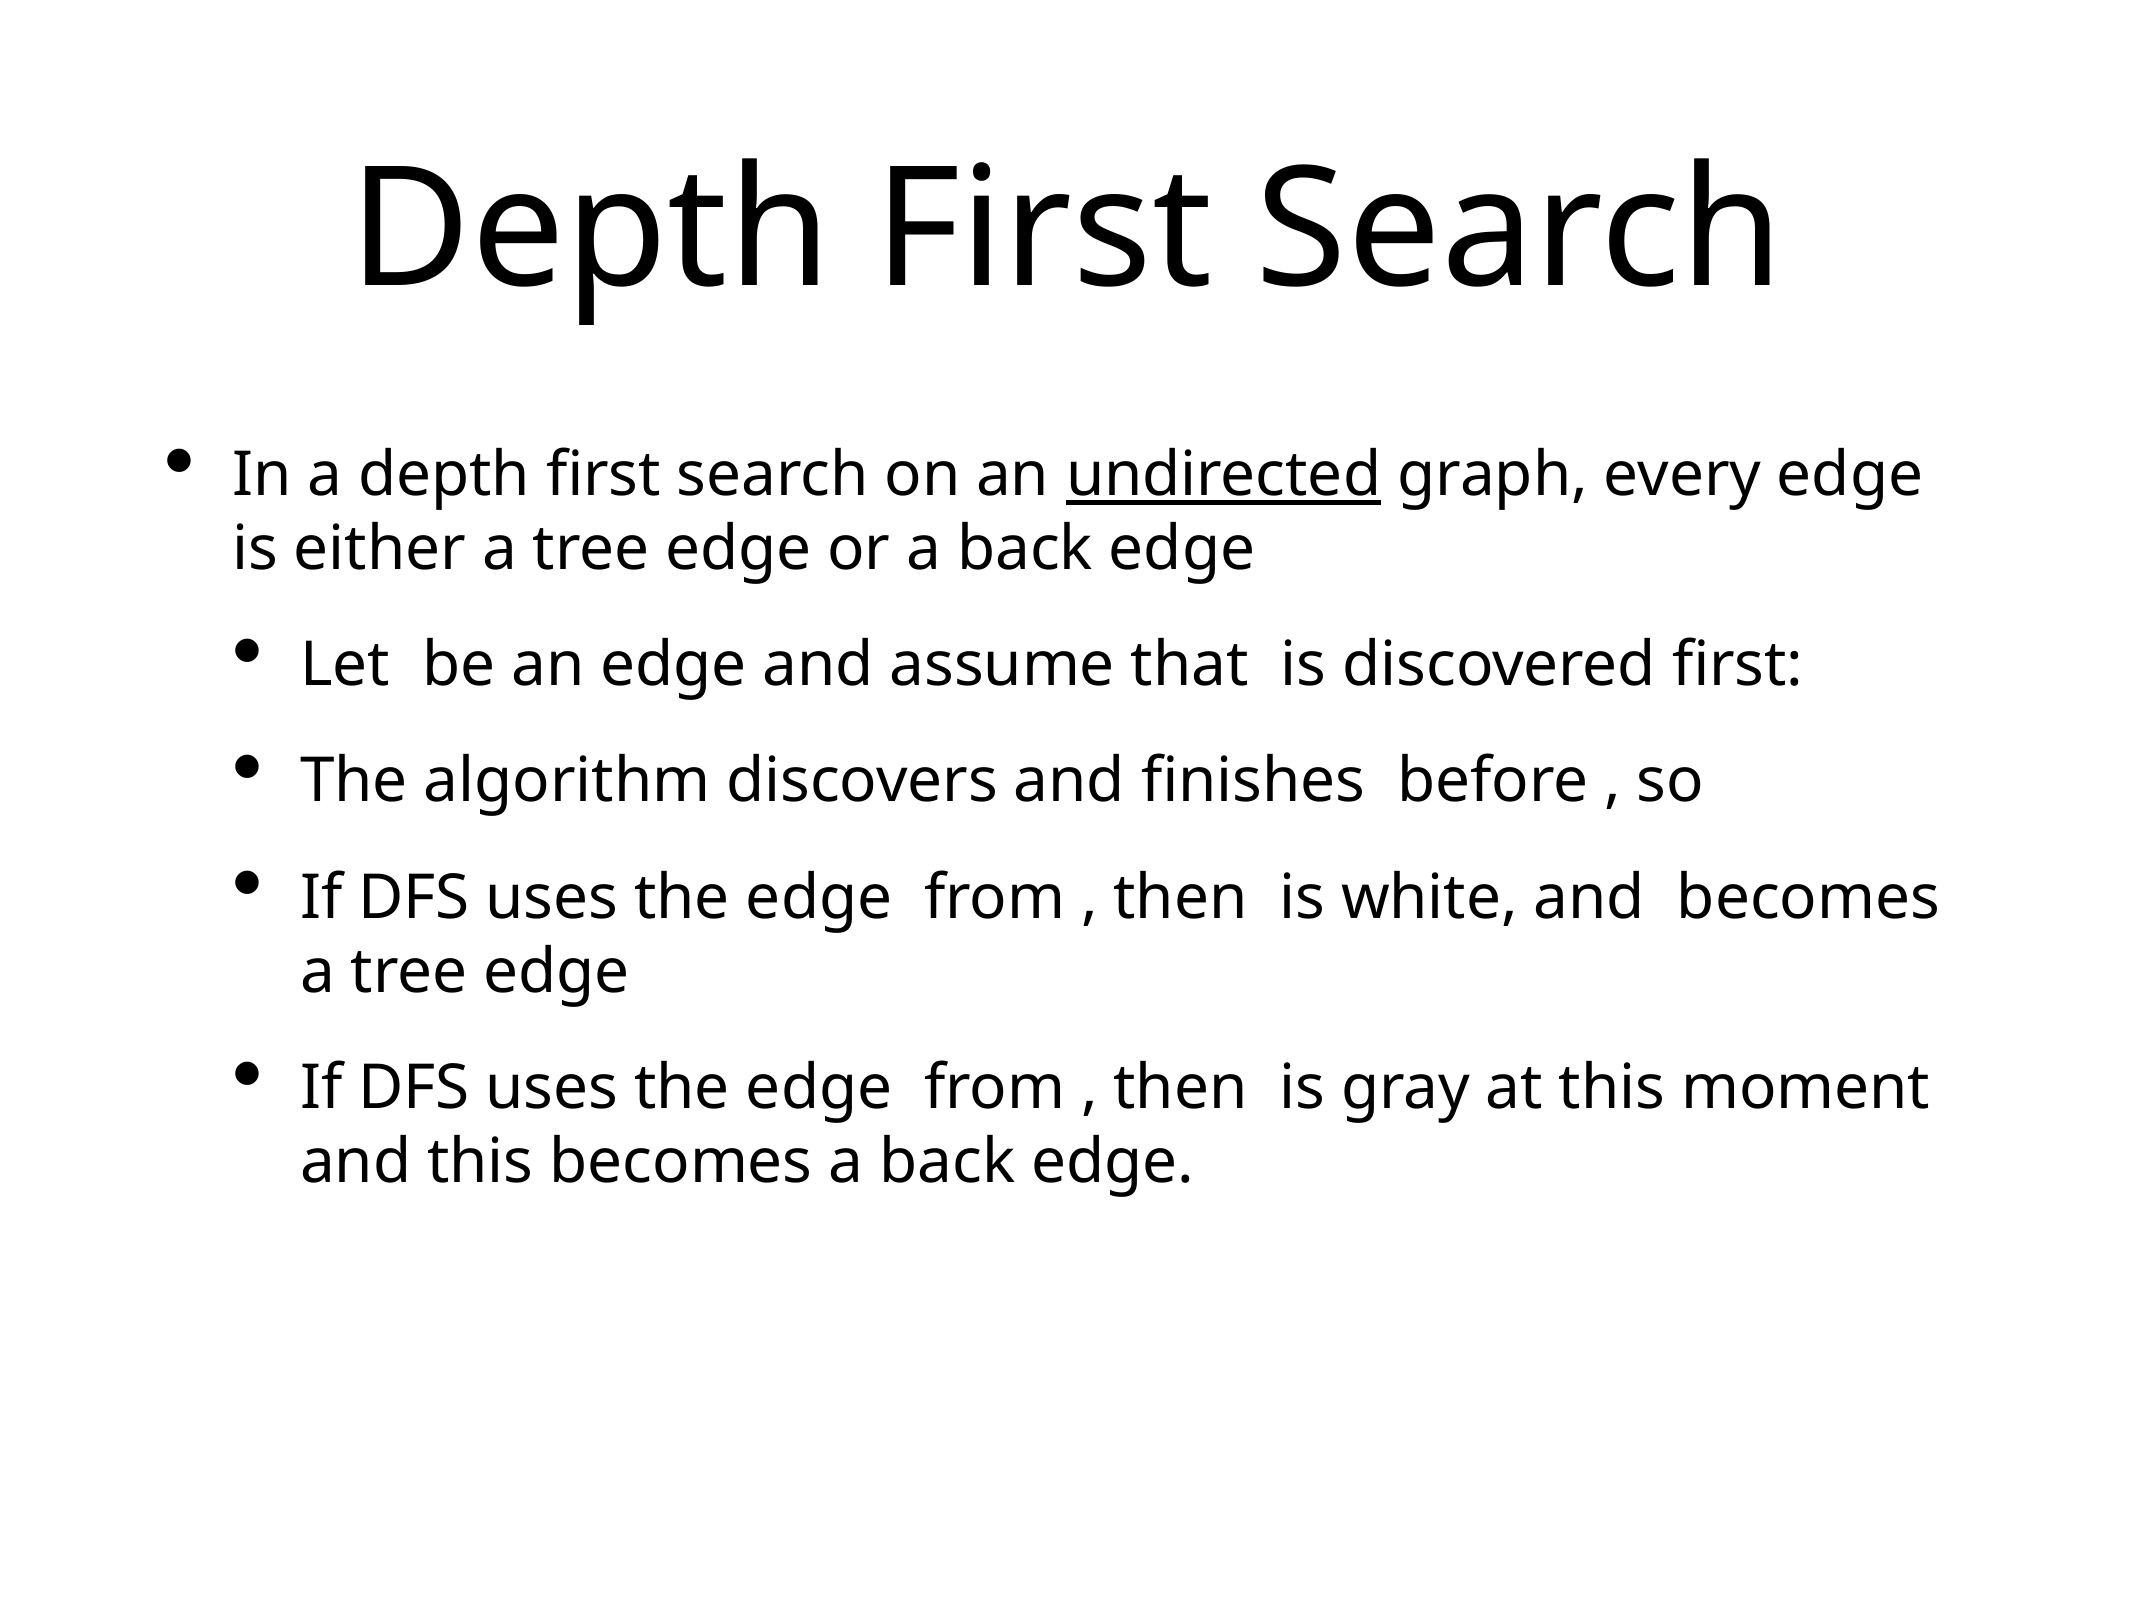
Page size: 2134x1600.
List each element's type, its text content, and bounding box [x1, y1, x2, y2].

list In a depth first search on an undirected graph, every edge is either a tree edge or a back edge Let be an edge and assume that is discovered first: The algorithm discovers and finishes before , so If DFS uses the edge from , then is white, and becomes a tree edge If DFS uses the edge from , then is gray at this moment and this becomes a back edge. [155, 424, 1978, 1457]
title Depth First Search [155, 41, 1978, 397]
